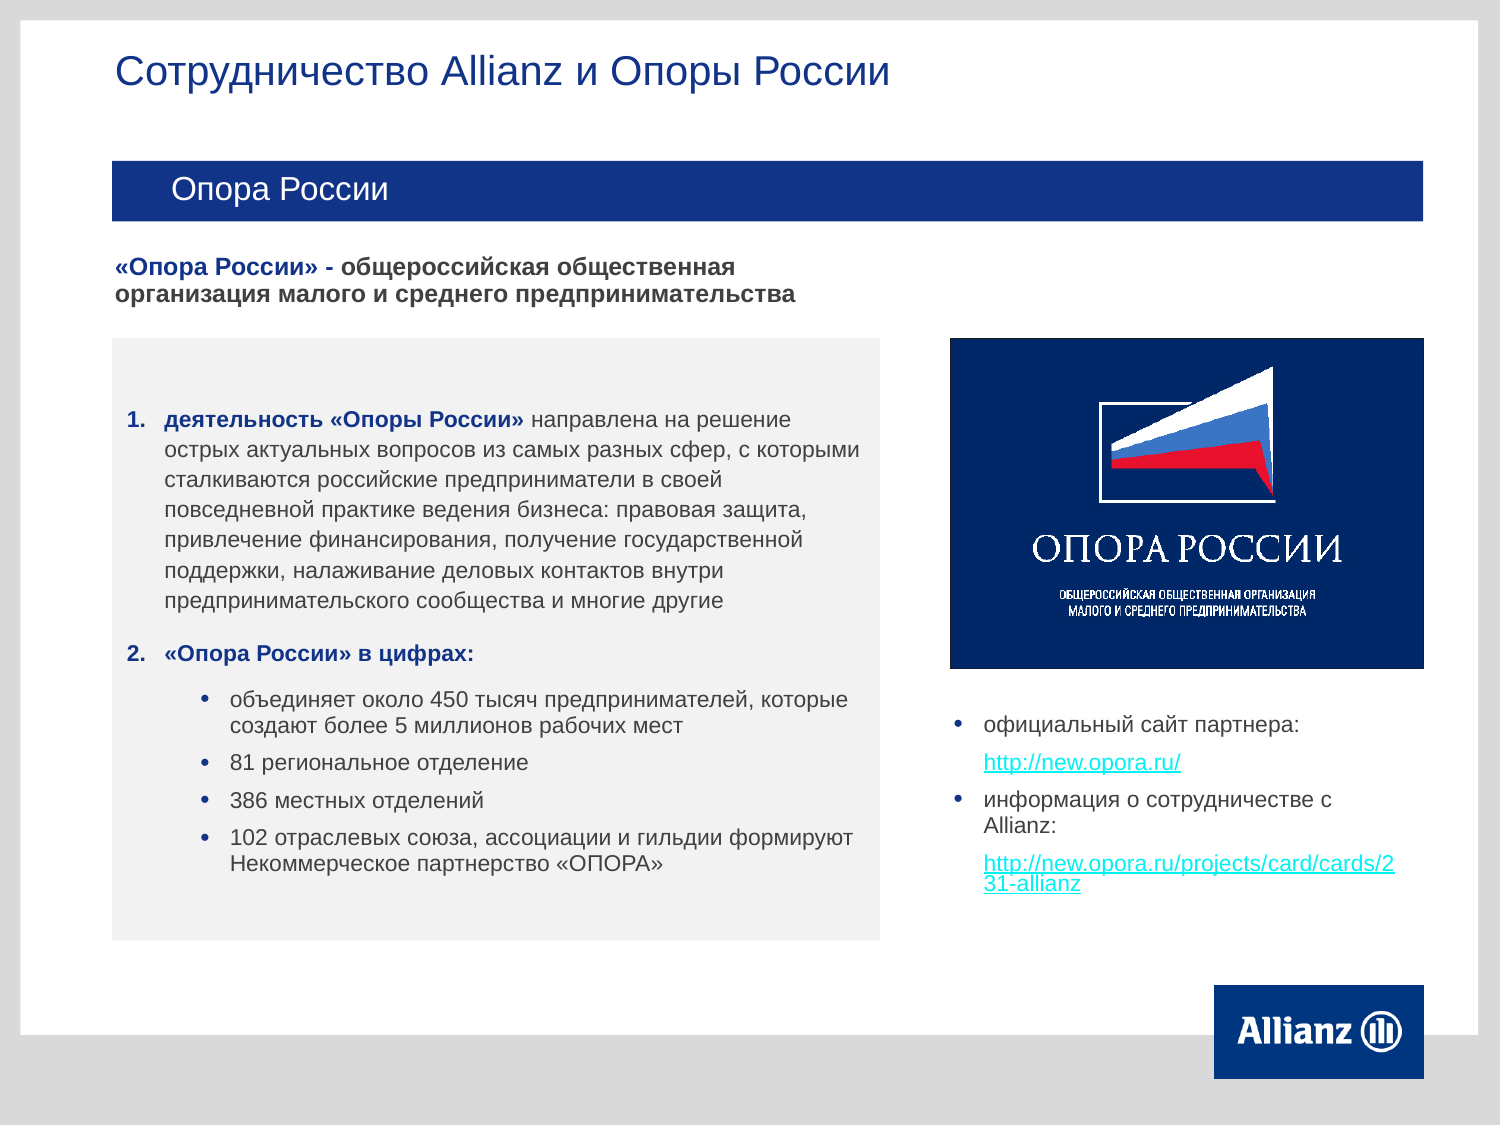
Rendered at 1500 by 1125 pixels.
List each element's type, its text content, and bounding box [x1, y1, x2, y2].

text_box Опора России [110, 159, 1425, 224]
text_box «Опора России» - общероссийская общественная организация малого и среднего предпринимательства [100, 243, 892, 322]
text_box официальный сайт партнера: http://new.opora.ru/ информация о сотрудничестве с Allianz: http://new.opora.ru/projects/card/cards/231-allianz [938, 704, 1412, 927]
picture [950, 337, 1424, 670]
text_box деятельность «Опоры России» направлена на решение острых актуальных вопросов из самых разных сфер, с которыми сталкиваются российские предприниматели в своей повседневной практике ведения бизнеса: правовая защита, привлечение финансирования, получение государственной поддержки, налаживание деловых контактов внутри предпринимательского сообщества и многие другие «Опора России» в цифрах: объединяет около 450 тысяч предпринимателей, которые создают более 5 миллионов рабочих мест 81 региональное отделение 386 местных отделений 102 отраслевых союза, ассоциации и гильдии формируют Некоммерческое партнерство «ОПОРА» [112, 338, 880, 941]
text_box Сотрудничество Allianz и Опоры России [100, 46, 1483, 101]
picture [1214, 985, 1424, 1079]
